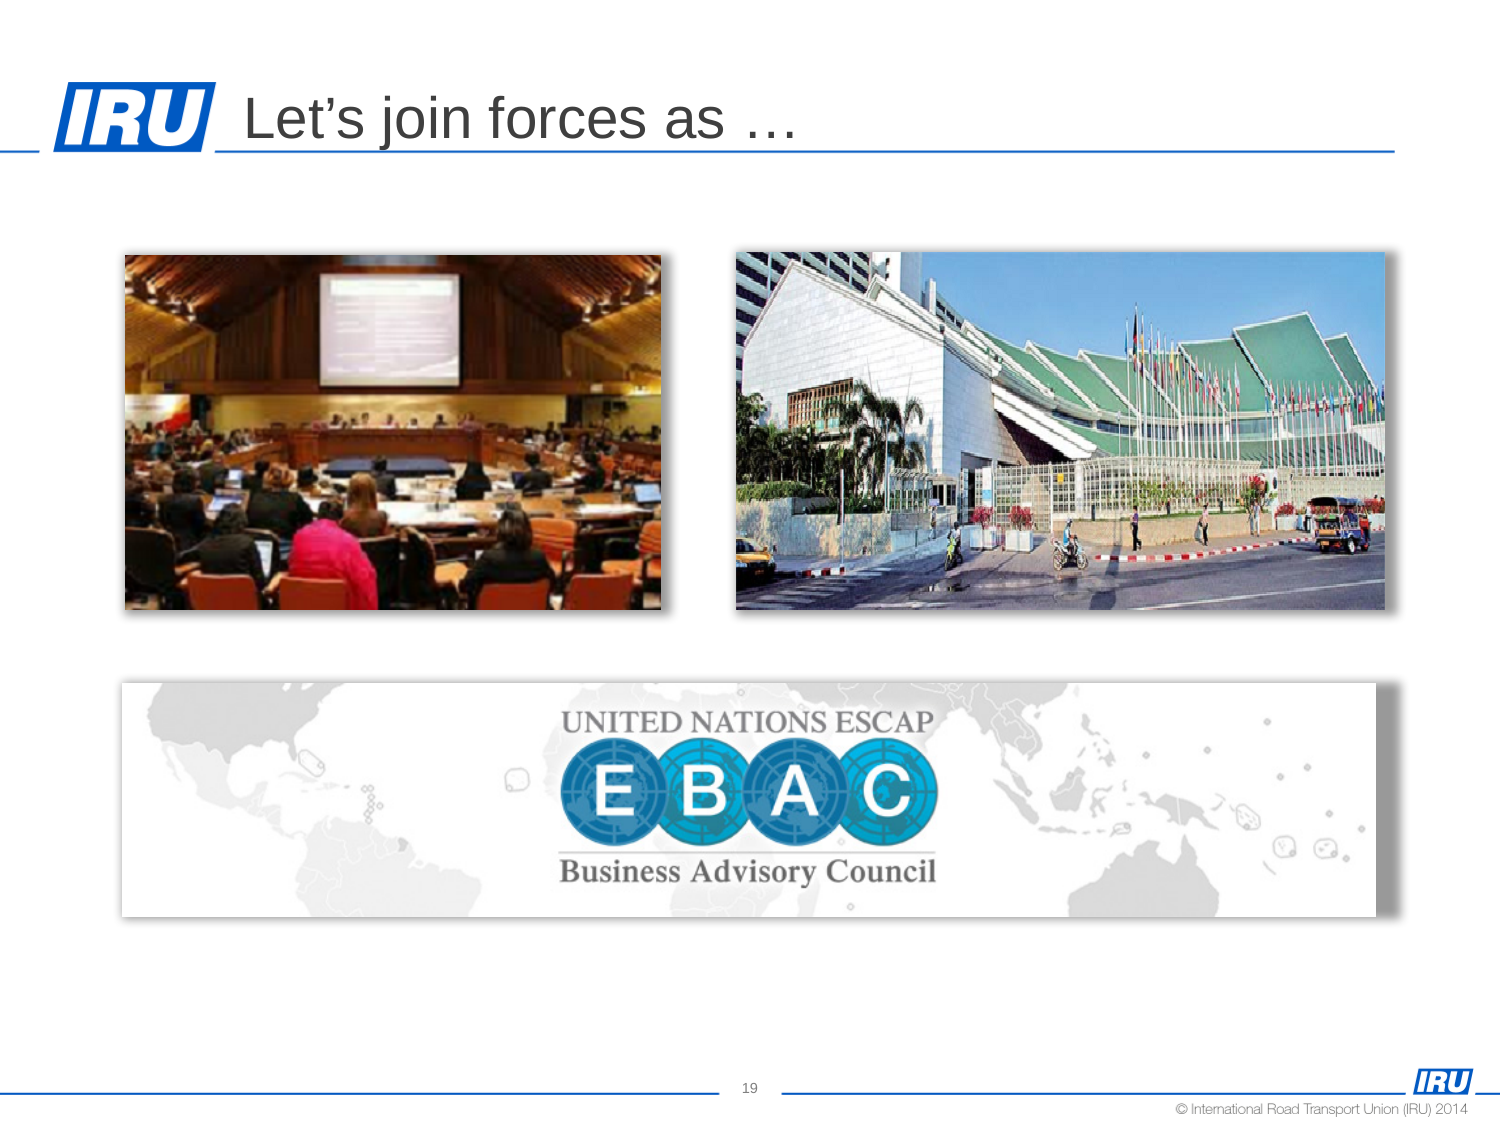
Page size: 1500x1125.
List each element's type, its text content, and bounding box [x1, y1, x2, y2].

picture [0, 0, 1500, 1125]
title Let’s join forces as … [237, 5, 1368, 150]
